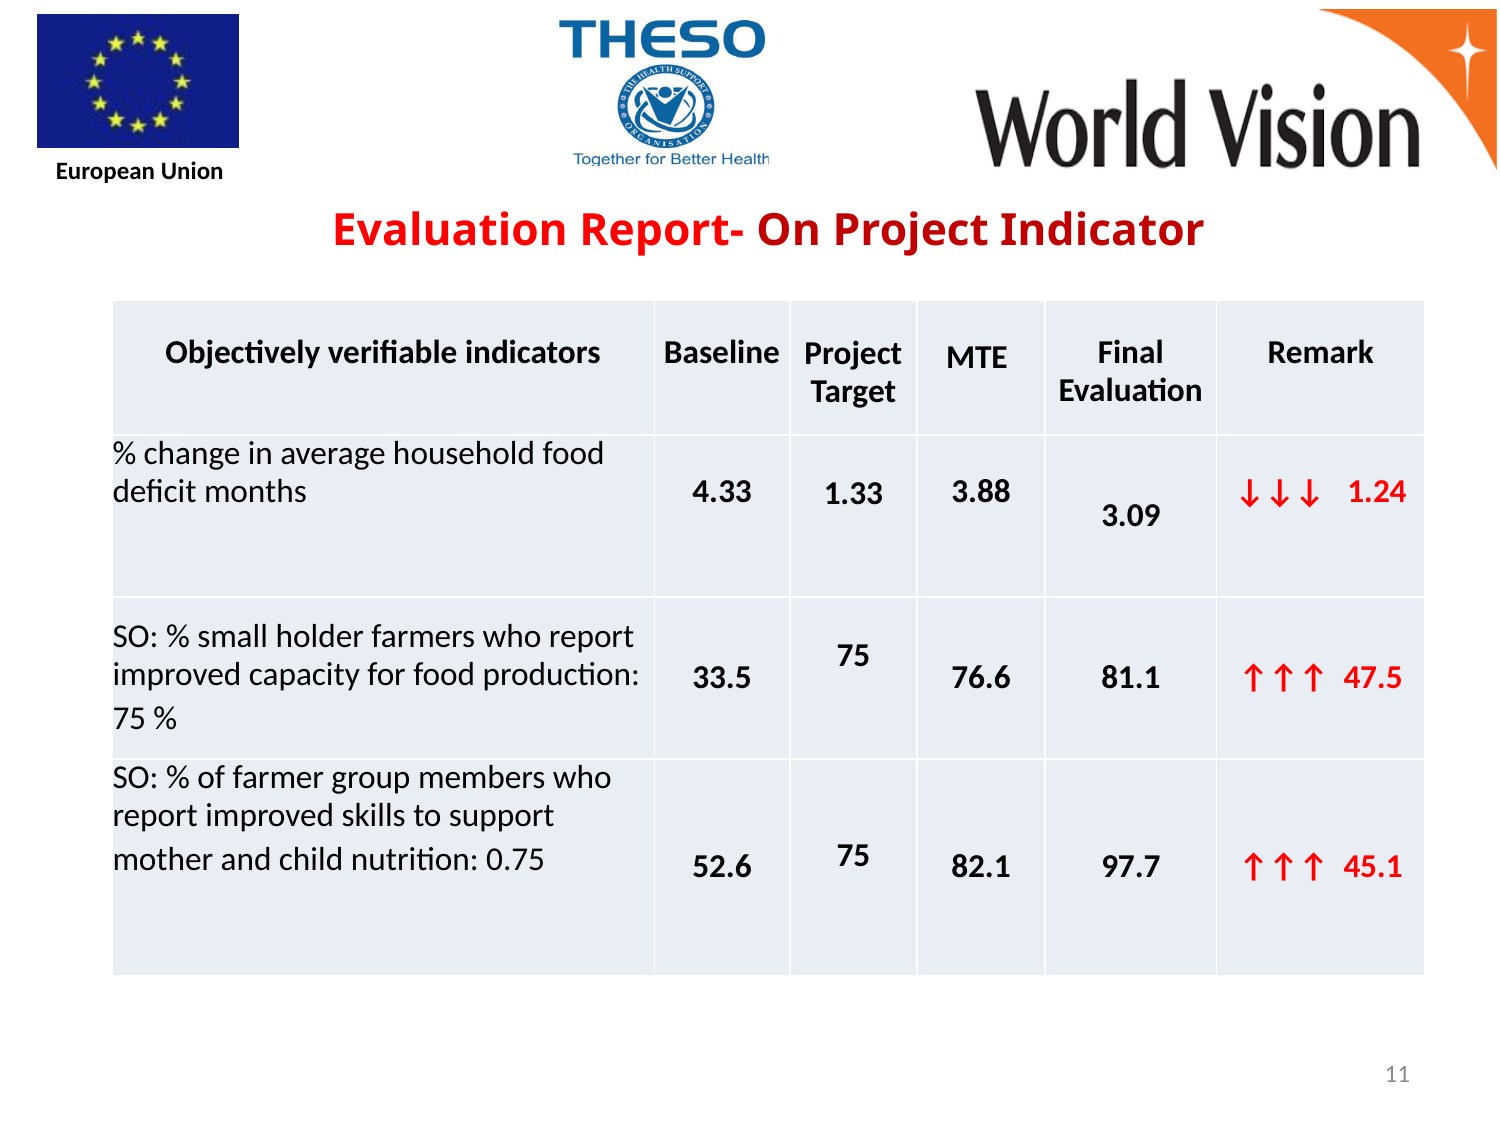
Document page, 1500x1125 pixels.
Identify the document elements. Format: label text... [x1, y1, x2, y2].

table_cell 4.33 [655, 436, 789, 596]
table_cell 3.09 [1046, 436, 1216, 596]
table_cell % change in average household food deficit months [113, 436, 654, 596]
table_cell ↓↓↓ 1.24 [1217, 436, 1424, 596]
table_cell 97.7 [1046, 760, 1216, 975]
slide_number 11 [1074, 1042, 1425, 1103]
table_header Final Evaluation [1046, 301, 1216, 434]
table_cell 82.1 [918, 760, 1044, 975]
table_cell 75 [791, 760, 916, 975]
picture [974, 9, 1497, 170]
table_header Baseline [655, 301, 789, 434]
table_cell SO: % of farmer group members who report improved skills to support mother and child nutrition: 0.75 [113, 760, 654, 975]
table_cell 3.88 [918, 436, 1044, 596]
title Evaluation Report- On Project Indicator [275, 193, 1263, 262]
table_cell ↑↑↑ 47.5 [1217, 598, 1424, 758]
picture [559, 20, 769, 167]
picture [37, 14, 240, 148]
table_cell 76.6 [918, 598, 1044, 758]
table_cell 33.5 [655, 598, 789, 758]
text_box European Union [41, 151, 242, 193]
table_header Remark [1217, 301, 1424, 434]
table_cell 52.6 [655, 760, 789, 975]
table_cell 75 [791, 598, 916, 758]
table_header Objectively verifiable indicators [113, 301, 654, 434]
list [75, 262, 1425, 1011]
table_header MTE [918, 301, 1044, 434]
table_cell 81.1 [1046, 598, 1216, 758]
table_cell 1.33 [791, 436, 916, 596]
table_cell SO: % small holder farmers who report improved capacity for food production: 75 % [113, 598, 654, 758]
table_header Project Target [791, 301, 916, 434]
table_cell ↑↑↑ 45.1 [1217, 760, 1424, 975]
